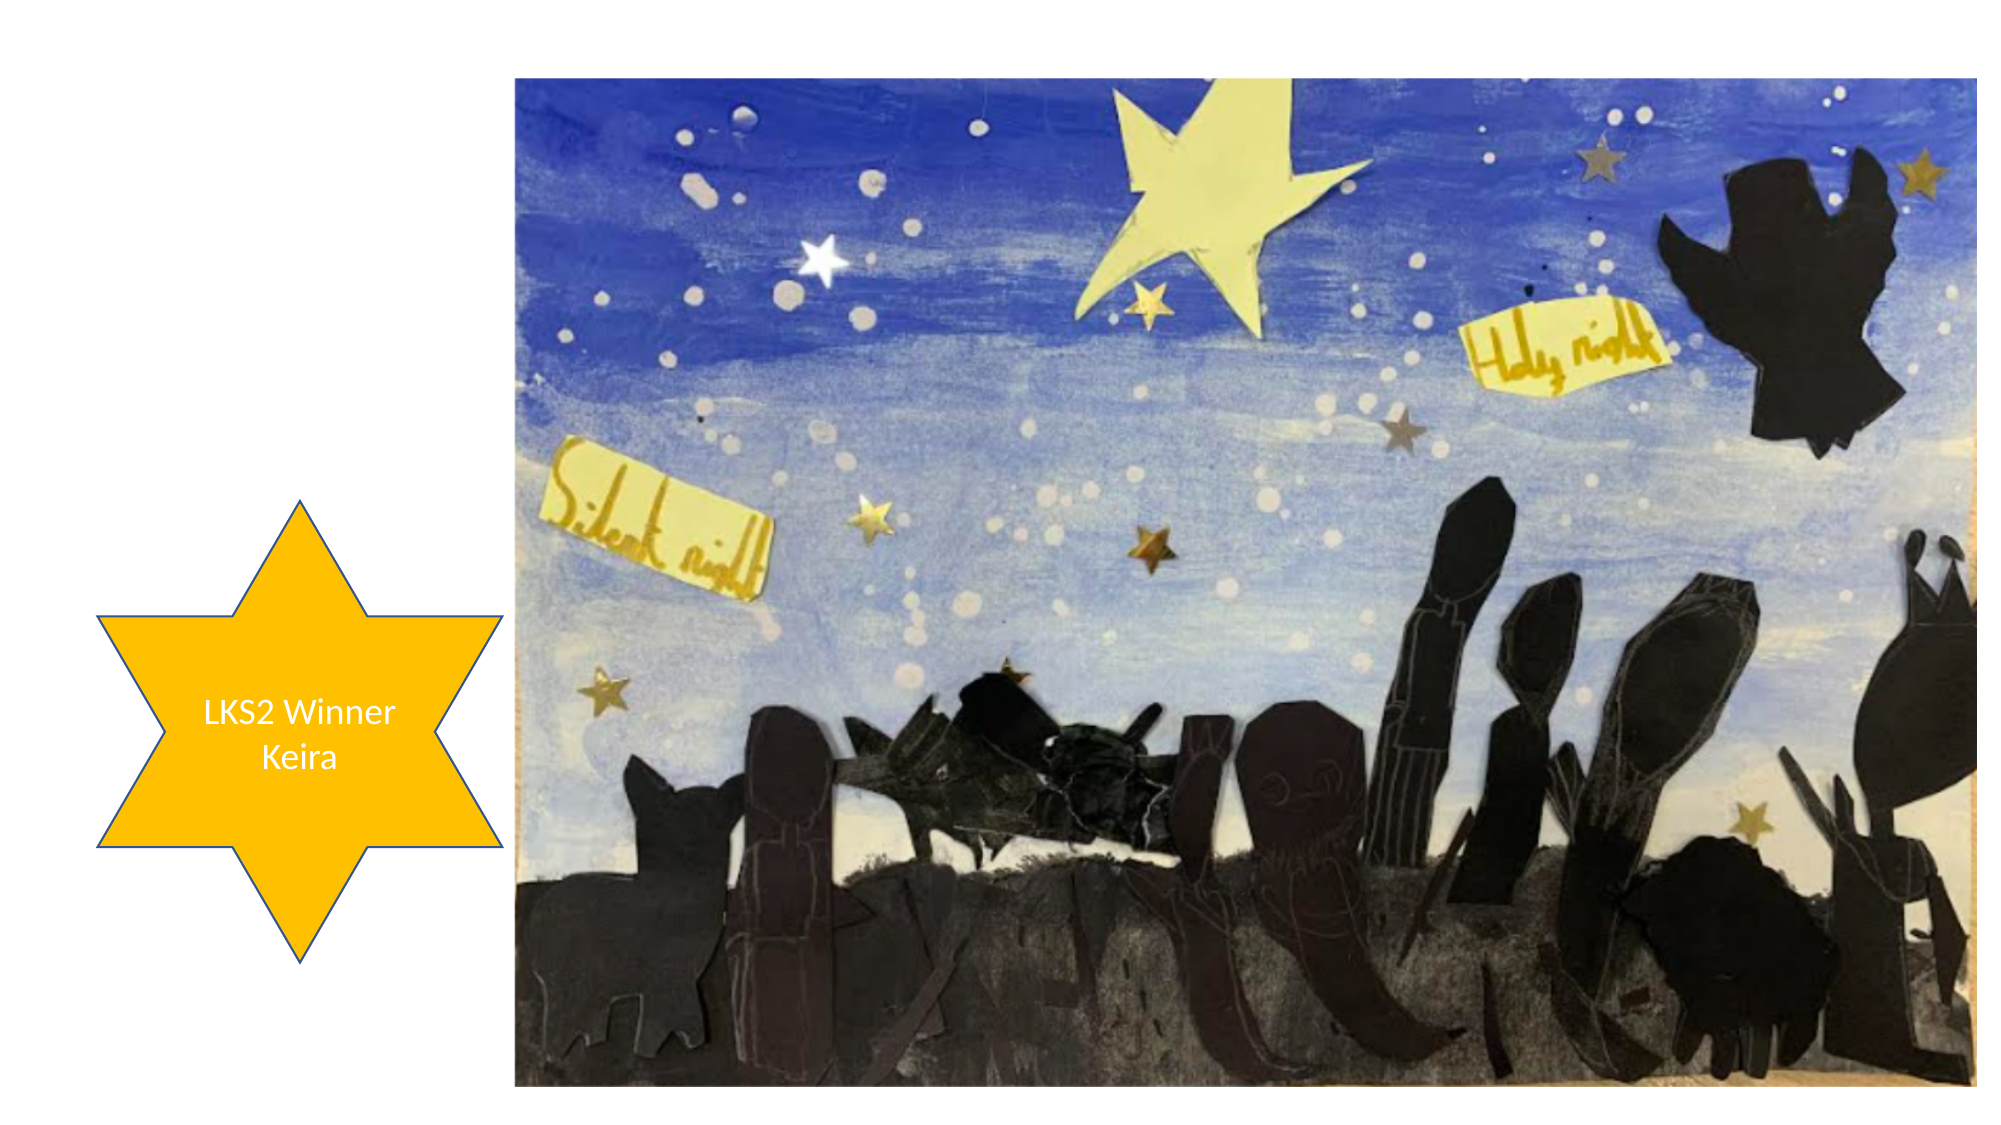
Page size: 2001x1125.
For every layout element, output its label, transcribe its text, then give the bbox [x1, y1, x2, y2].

picture [516, 0, 1975, 1125]
text_box LKS2 Winner Keira [95, 498, 505, 965]
